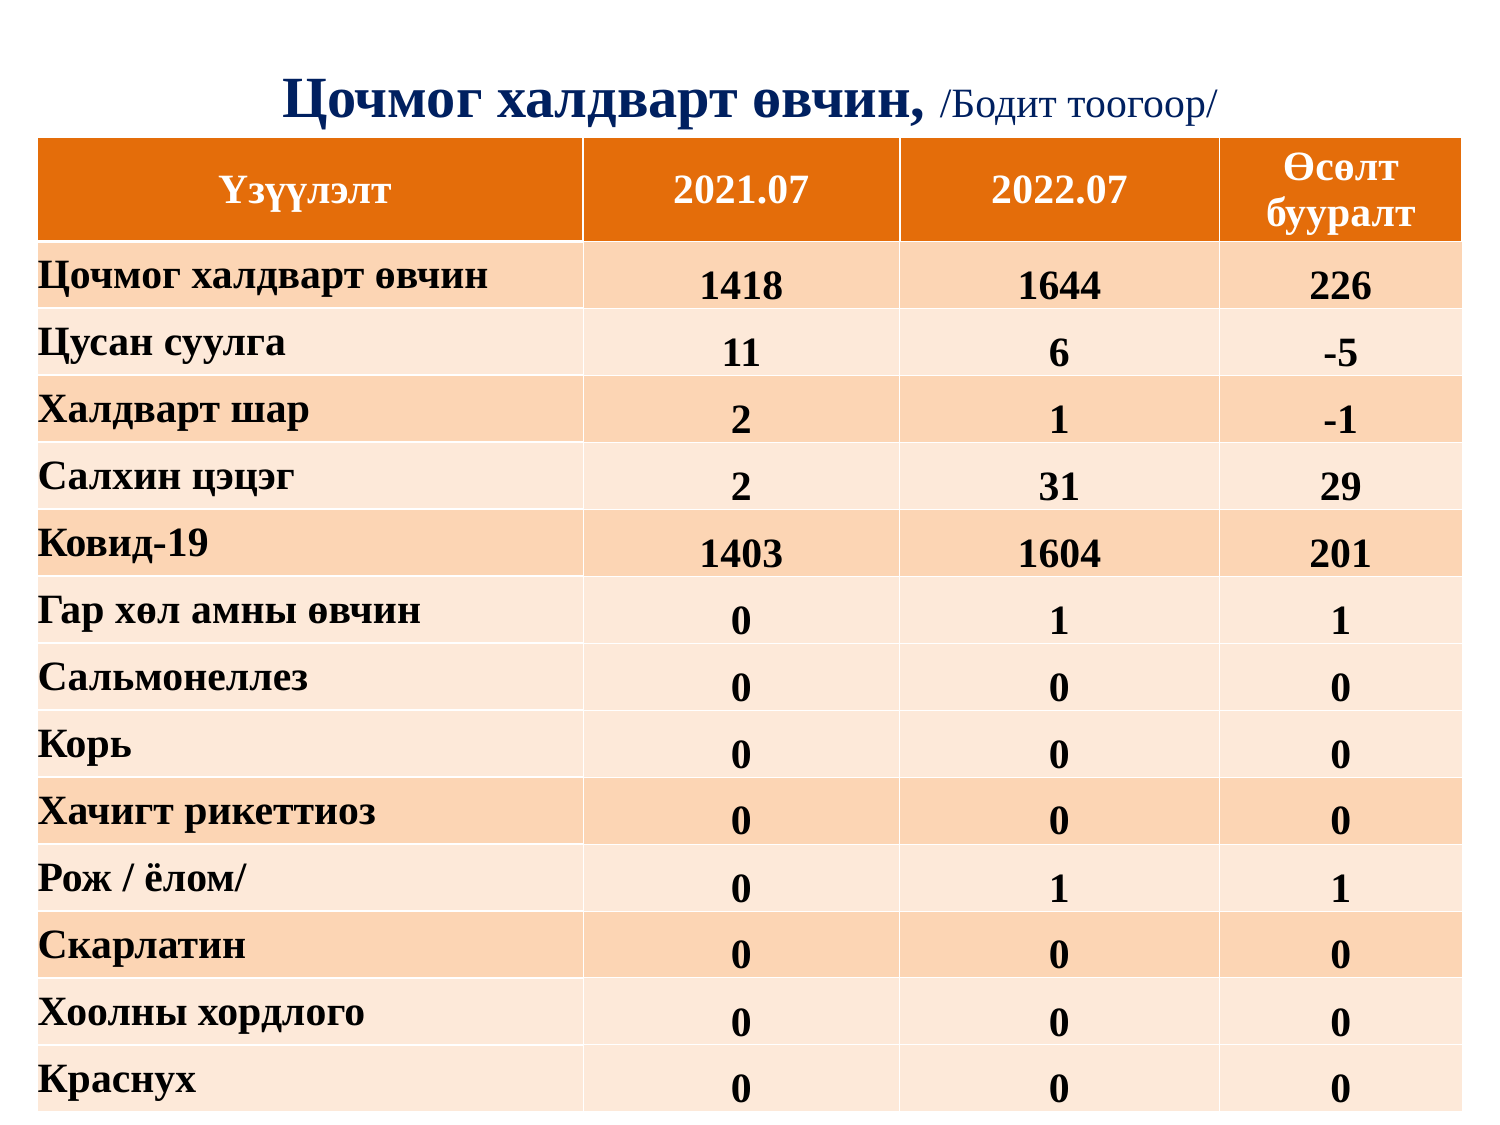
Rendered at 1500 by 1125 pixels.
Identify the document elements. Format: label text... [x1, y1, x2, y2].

table_cell Рож / ёлом/ [38, 845, 583, 910]
table_cell 31 [900, 443, 1219, 509]
table_cell 0 [1220, 644, 1462, 710]
table_cell 0 [900, 711, 1219, 777]
table_cell 0 [900, 1045, 1219, 1111]
table_cell Корь [38, 711, 583, 776]
table_cell Халдварт шар [38, 376, 583, 441]
table_header 2021.07 [584, 138, 899, 241]
table_header Үзүүлэлт [38, 138, 582, 240]
table_cell 1604 [900, 510, 1219, 576]
table_cell Хачигт рикеттиоз [38, 778, 583, 843]
table_cell 1418 [584, 242, 899, 308]
table_cell 0 [1220, 1045, 1462, 1111]
table_cell 0 [584, 978, 899, 1044]
table_cell -5 [1220, 309, 1462, 375]
table_cell 6 [900, 309, 1219, 375]
table_cell 0 [584, 845, 899, 911]
table_cell 0 [1220, 711, 1462, 777]
table_cell Салхин цэцэг [38, 443, 583, 508]
table_cell 1644 [900, 242, 1219, 308]
table_cell 29 [1220, 443, 1462, 509]
table_cell 0 [900, 978, 1219, 1044]
table_cell 226 [1220, 242, 1462, 308]
table_cell 1 [1220, 845, 1462, 911]
table_cell Цусан суулга [38, 309, 583, 374]
table_cell Сальмонеллез [38, 644, 583, 709]
table_cell 2 [584, 443, 899, 509]
table_cell 0 [584, 577, 899, 643]
table_cell Цочмог халдварт өвчин [38, 243, 583, 307]
table_cell 0 [584, 1045, 899, 1111]
table_header 2022.07 [901, 138, 1219, 241]
table_cell 0 [584, 912, 899, 977]
table_cell 0 [1220, 778, 1462, 844]
table_cell Ковид-19 [38, 510, 583, 575]
table_cell 0 [1220, 912, 1462, 977]
table_cell 2 [584, 376, 899, 442]
table_cell Краснух [38, 1046, 583, 1111]
table_header Өсөлт бууралт [1220, 138, 1461, 241]
table_cell 0 [900, 912, 1219, 977]
table_cell 0 [584, 644, 899, 710]
table_cell Хоолны хордлого [38, 979, 583, 1044]
table_cell 1403 [584, 510, 899, 576]
table_cell 0 [900, 778, 1219, 844]
table_cell -1 [1220, 376, 1462, 442]
title Цочмог халдварт өвчин, /Бодит тоогоор/ [75, 37, 1425, 137]
table_cell 0 [584, 778, 899, 844]
table_cell 1 [900, 845, 1219, 911]
table_cell 0 [1220, 978, 1462, 1044]
table_cell 0 [900, 644, 1219, 710]
table_cell 1 [1220, 577, 1462, 643]
table_cell Гар хөл амны өвчин [38, 577, 583, 642]
table_cell Скарлатин [38, 912, 583, 977]
table_cell 11 [584, 309, 899, 375]
table_cell 201 [1220, 510, 1462, 576]
table_cell 1 [900, 376, 1219, 442]
table_cell 1 [900, 577, 1219, 643]
table_cell 0 [584, 711, 899, 777]
